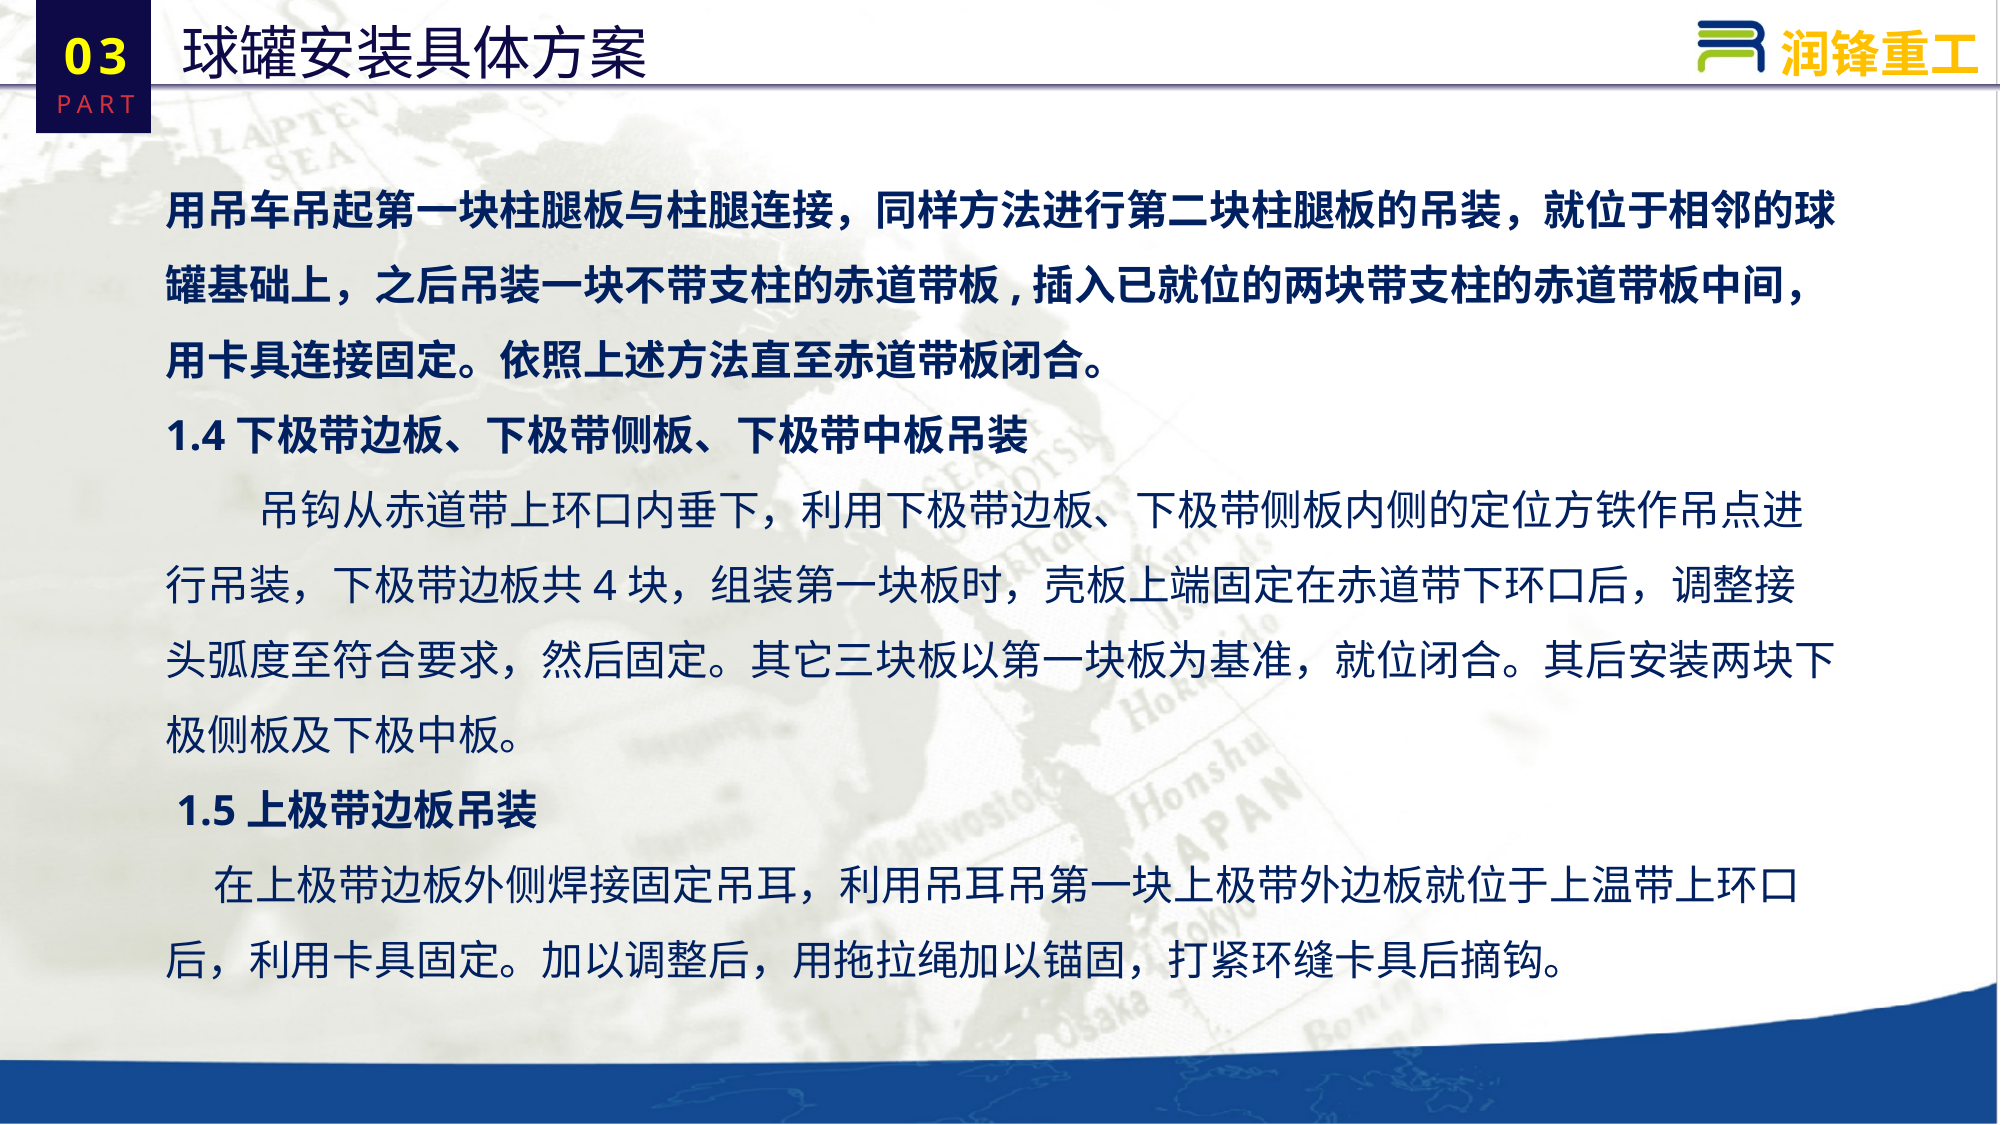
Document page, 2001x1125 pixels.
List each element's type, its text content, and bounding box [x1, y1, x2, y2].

text_box [156, 84, 2000, 91]
picture [0, 0, 35, 84]
text_box 润锋重工 [1765, 14, 2000, 90]
picture [0, 0, 2001, 1125]
text_box [0, 84, 35, 91]
text_box 球罐安装具体方案 [166, 8, 663, 84]
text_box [35, 0, 156, 134]
text_box 用吊车吊起第一块柱腿板与柱腿连接，同样方法进行第二块柱腿板的吊装，就位于相邻的球罐基础上，之后吊装一块不带支柱的赤道带板,插入已就位的两块带支柱的赤道带板中间，用卡具连接固定。依照上述方法直至赤道带板闭合。 1.4下极带边板、下极带侧板、下极带中板吊装 吊钩从赤道带上环口内垂下，利用下极带边板、下极带侧板内侧的定位方铁作吊点进行吊装，下极带边板共4块，组装第一块板时，壳板上端固定在赤道带下环口后，调整接头弧度至符合要求，然后固定。其它三块板以第一块板为基准，就位闭合。其后安装两块下极侧板及下极中板。 1.5上极带边板吊装 在上极带边板外侧焊接固定吊耳，利用吊耳吊第一块上极带外边板就位于上温带上环口后，利用卡具固定。加以调整后，用拖拉绳加以锚固，打紧环缝卡具后摘钩。 [150, 151, 1852, 991]
